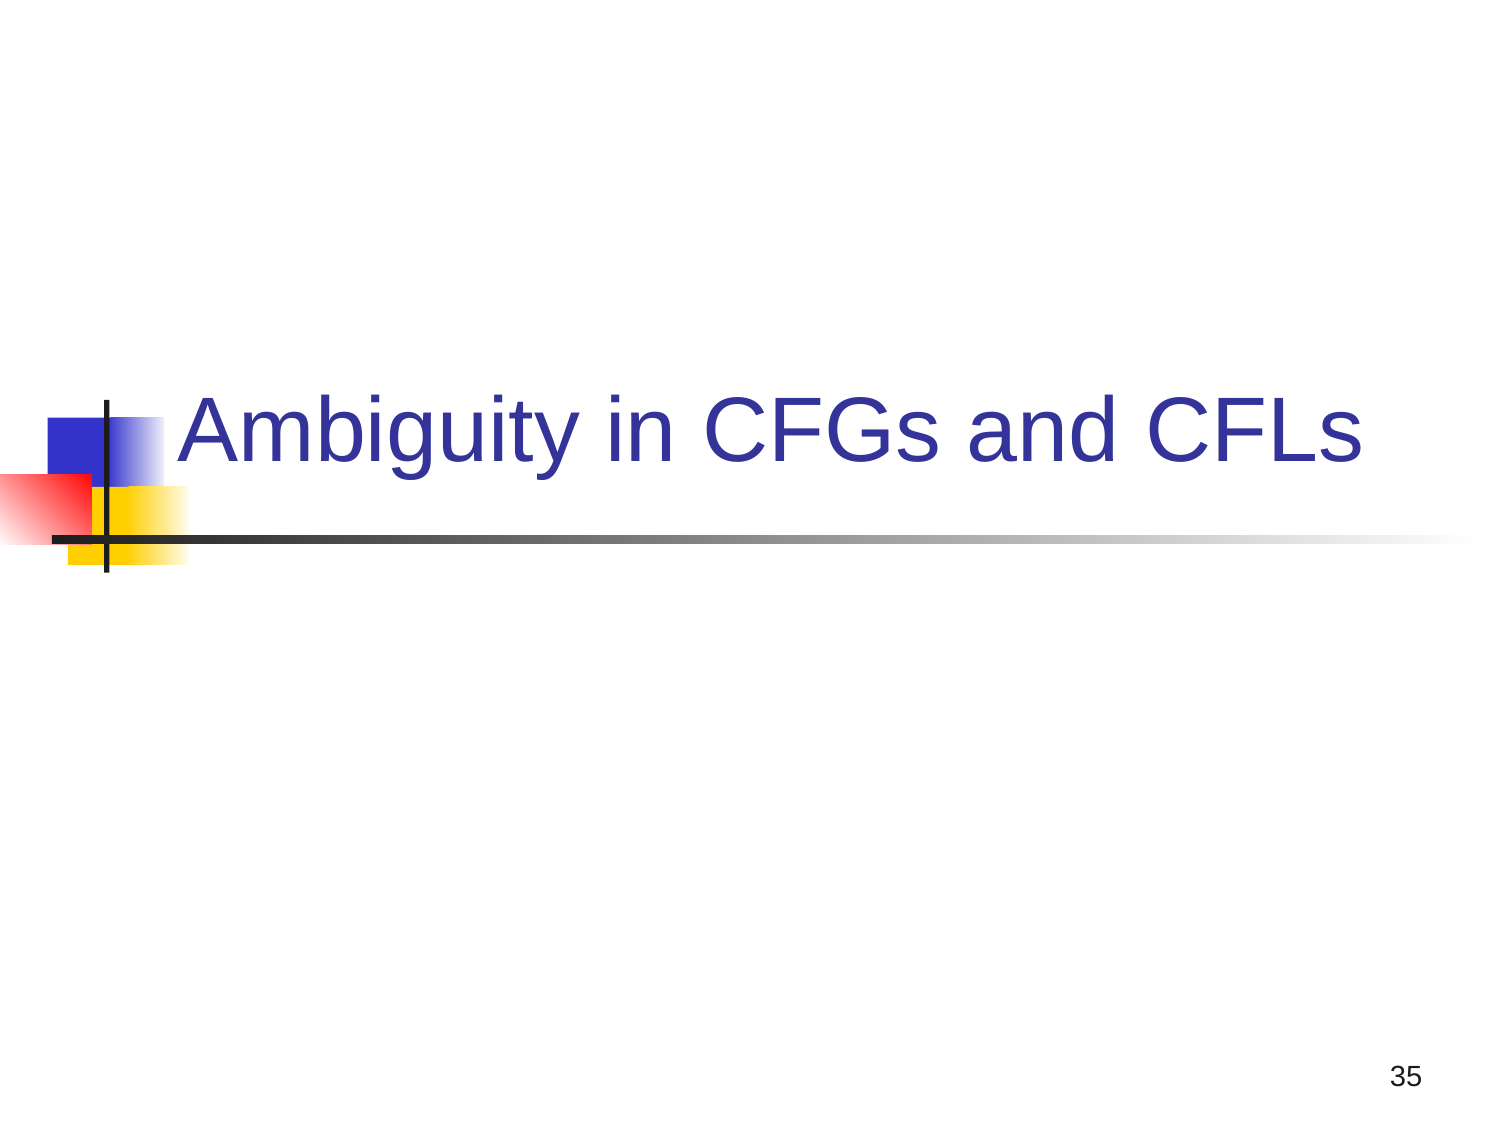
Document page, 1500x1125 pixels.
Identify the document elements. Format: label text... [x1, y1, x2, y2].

slide_number 35 [1124, 1024, 1438, 1101]
title Ambiguity in CFGs and CFLs [162, 299, 1438, 488]
